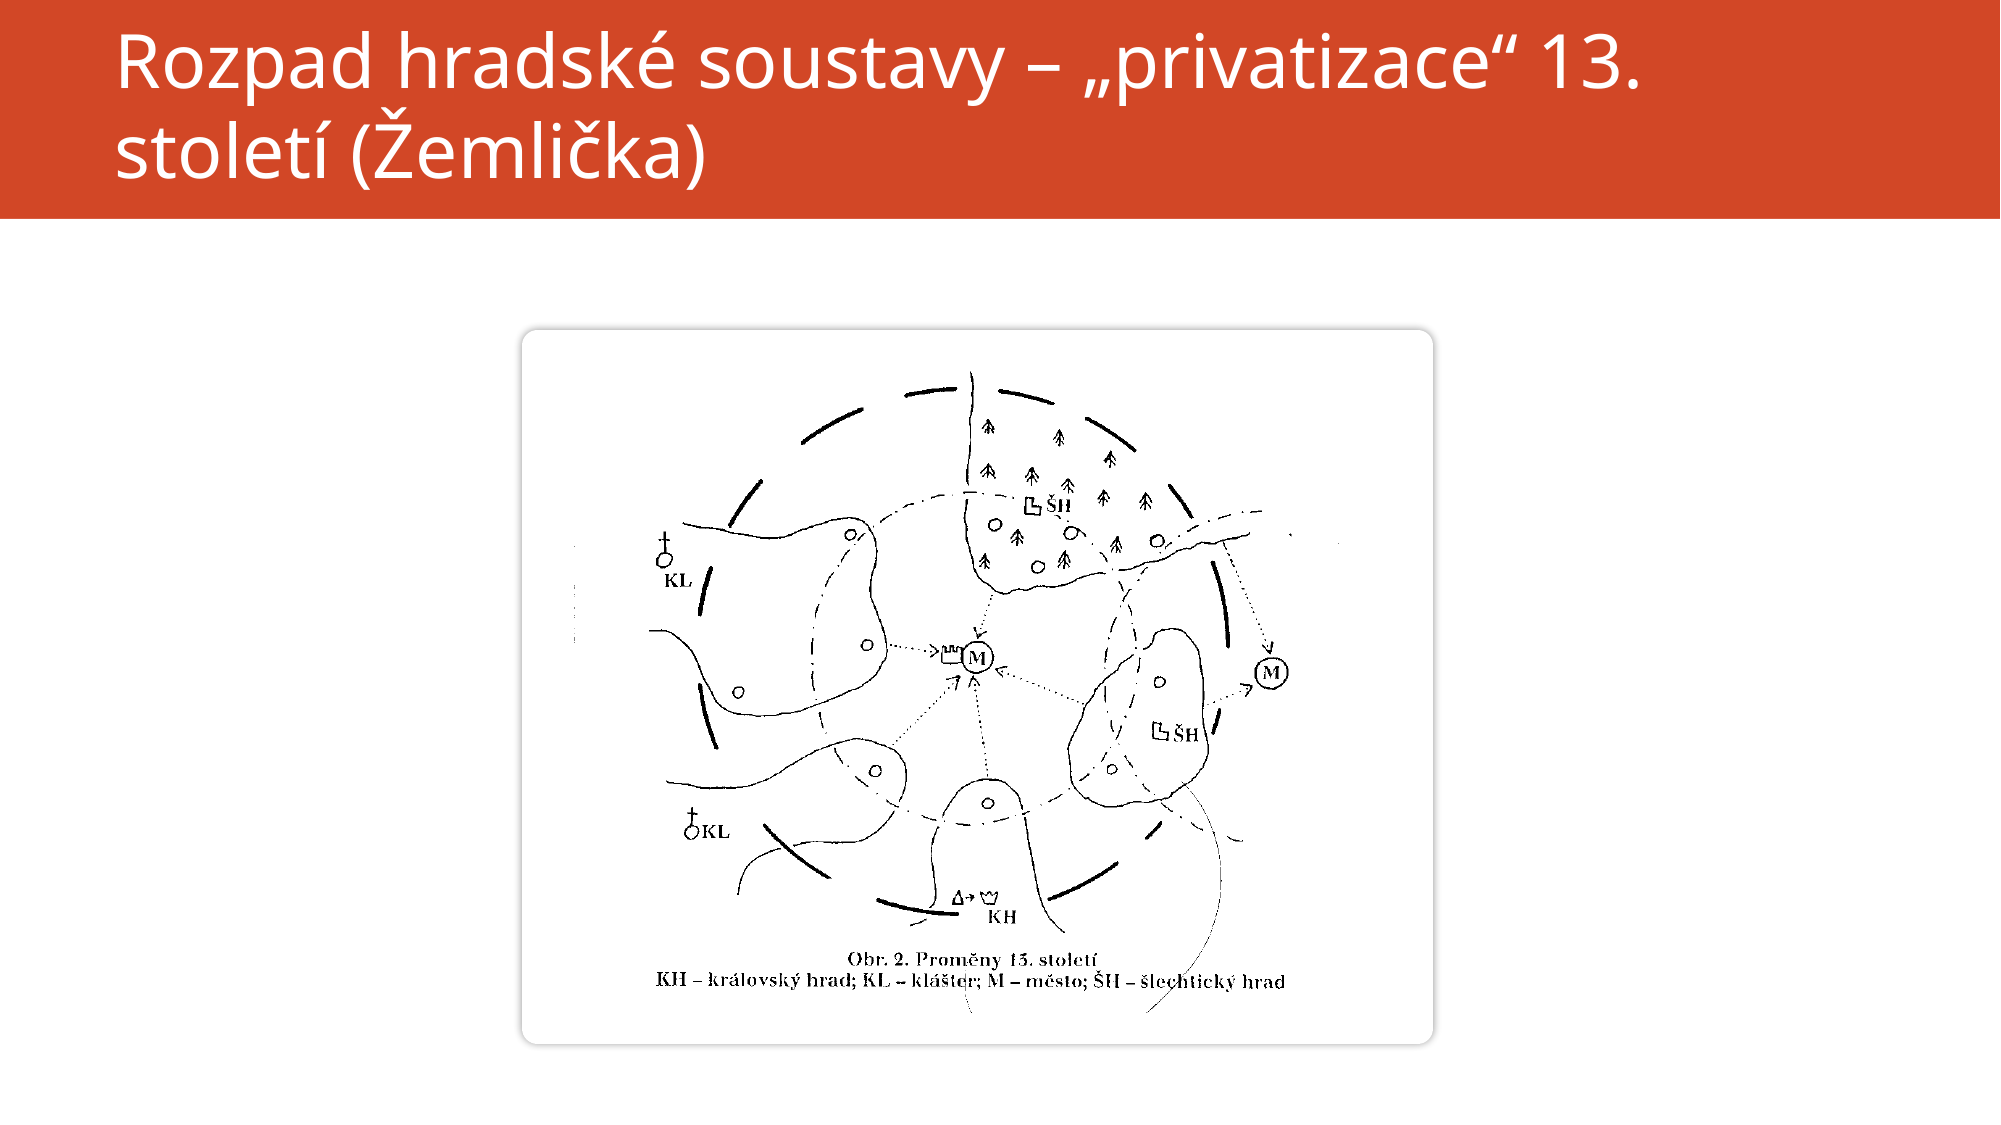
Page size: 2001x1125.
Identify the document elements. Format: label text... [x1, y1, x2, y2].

title Rozpad hradské soustavy – „privatizace“ 13. století (Žemlička) [99, 0, 1862, 202]
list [553, 360, 1402, 1013]
